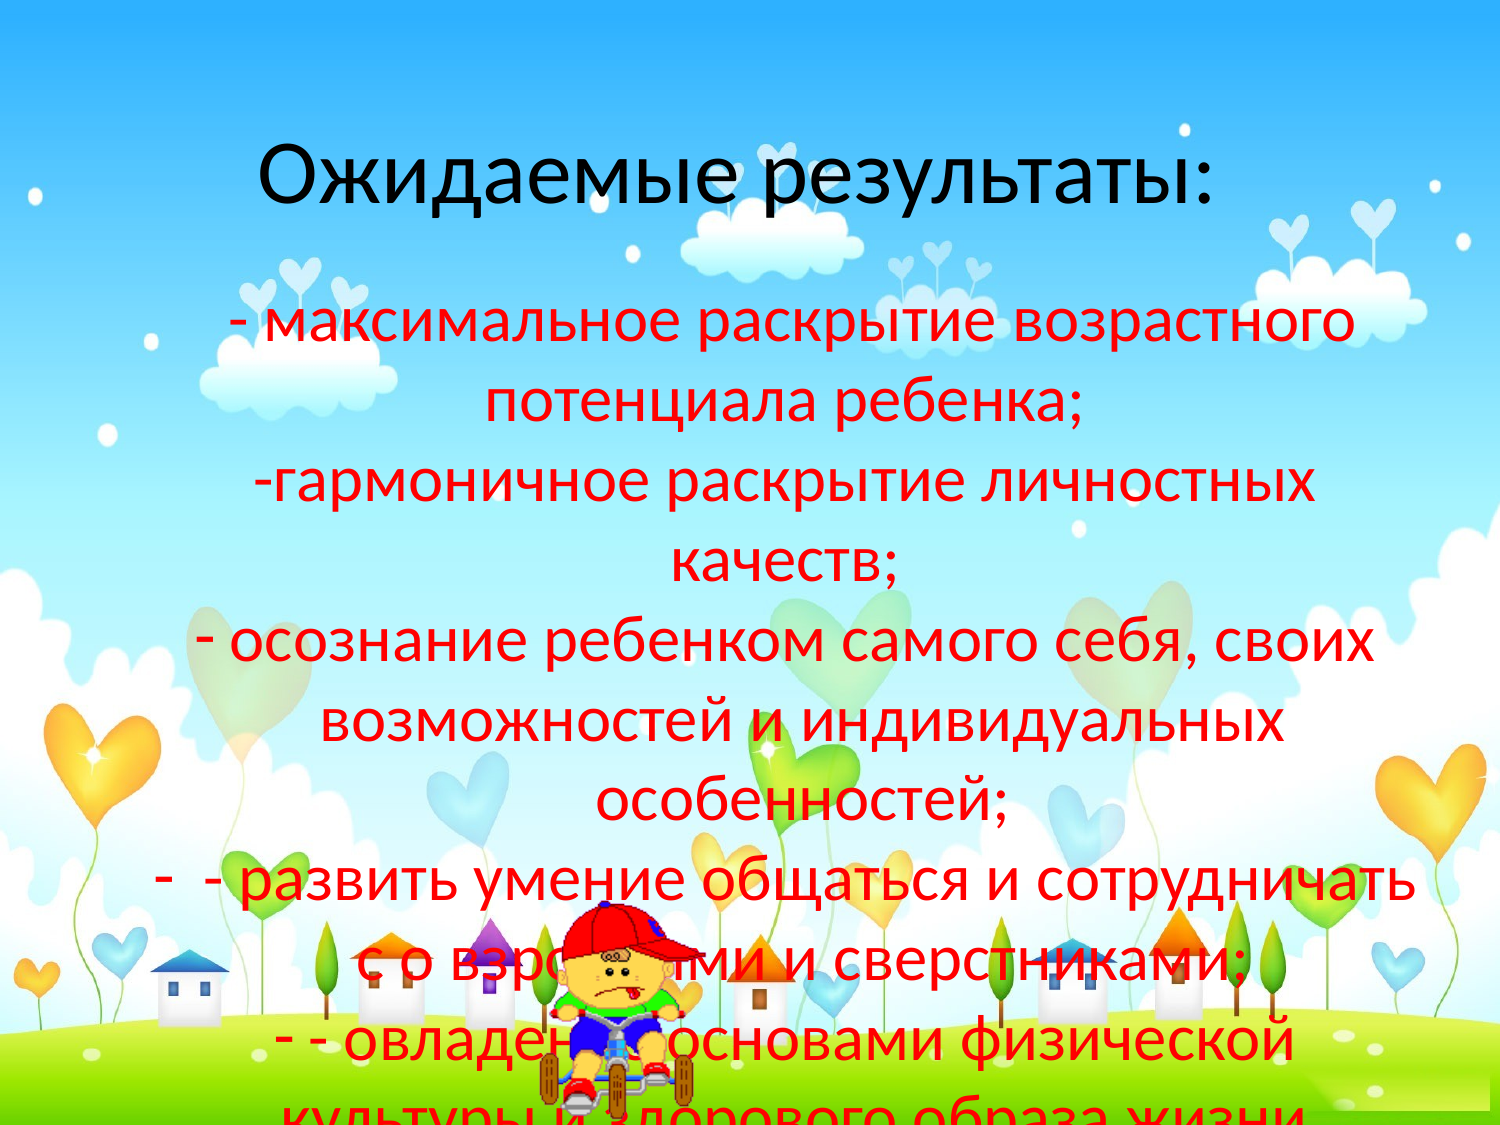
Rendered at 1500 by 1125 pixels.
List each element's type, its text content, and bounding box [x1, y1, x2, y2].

text_box Ожидаемые результаты: [88, 30, 1388, 303]
picture [0, 0, 1500, 1125]
text_box - максимальное раскрытие возрастного потенциала ребенка; -гармоничное раскрытие личностных качеств; осознание ребенком самого себя, своих возможностей и индивидуальных особенностей; - развить умение общаться и сотрудничать с о взрослыми и сверстниками; - овладение основами физической культуры и здорового образа жизни. [135, 267, 1435, 925]
